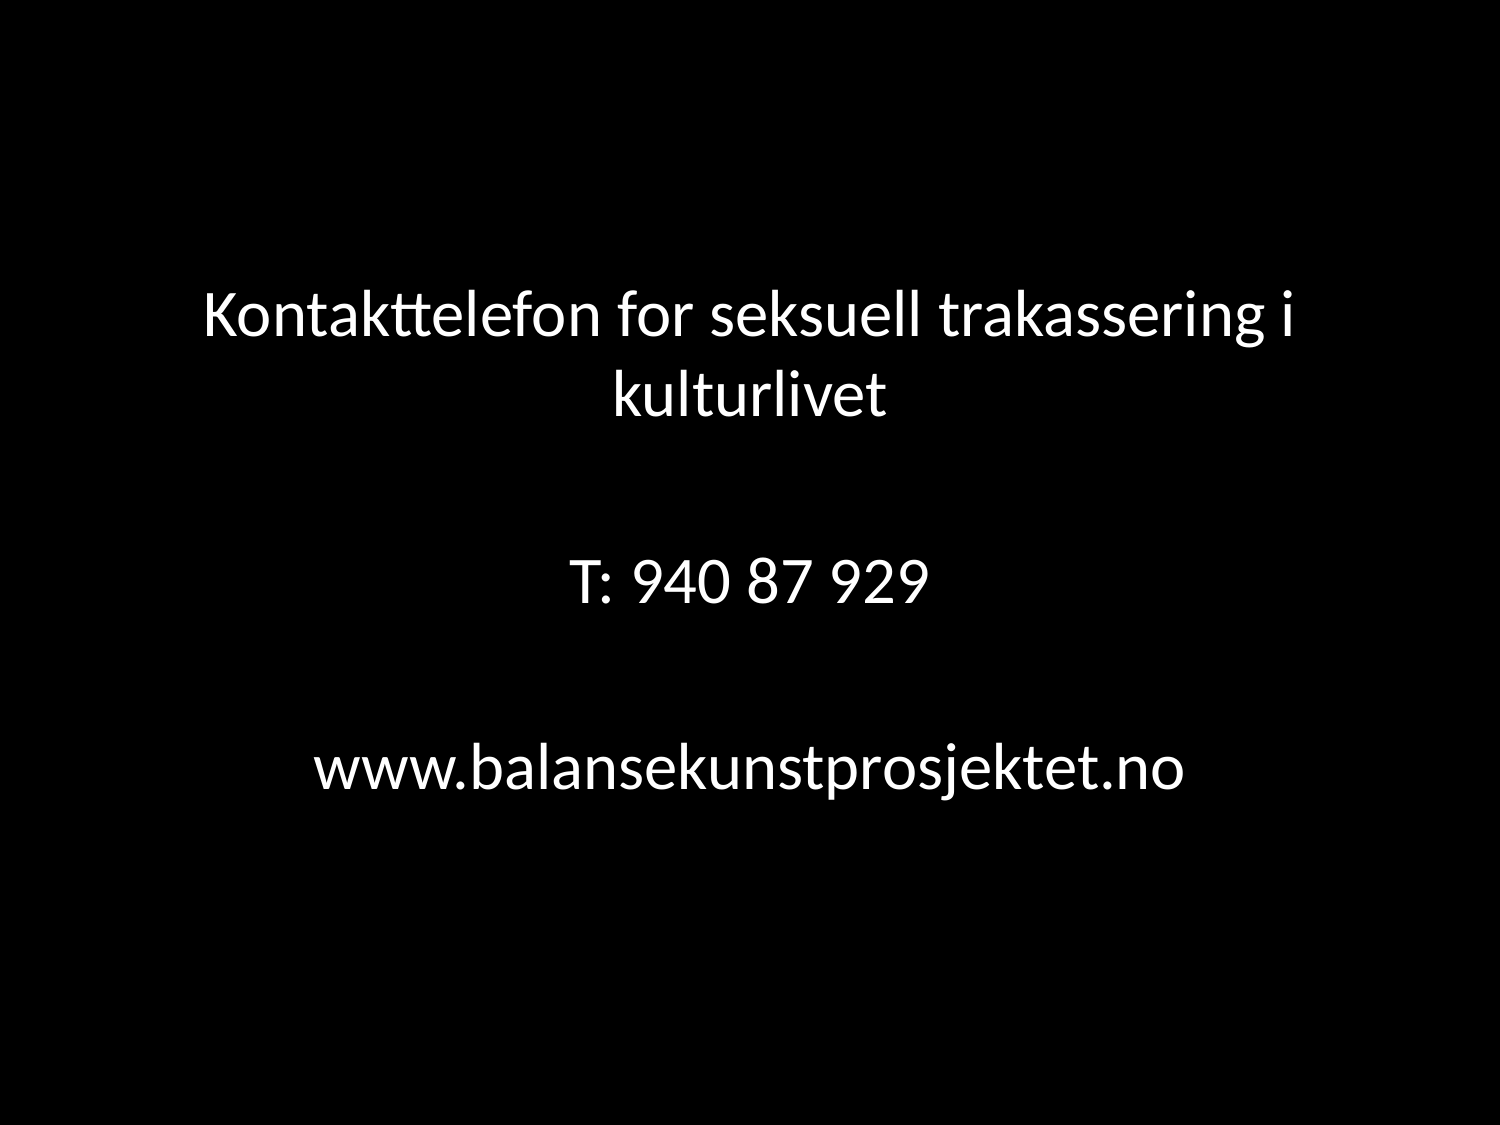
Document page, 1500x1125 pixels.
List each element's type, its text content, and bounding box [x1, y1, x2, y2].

list Kontakttelefon for seksuell trakassering i kulturlivet T: 940 87 929 www.balansekunstprosjektet.no [75, 262, 1425, 1005]
